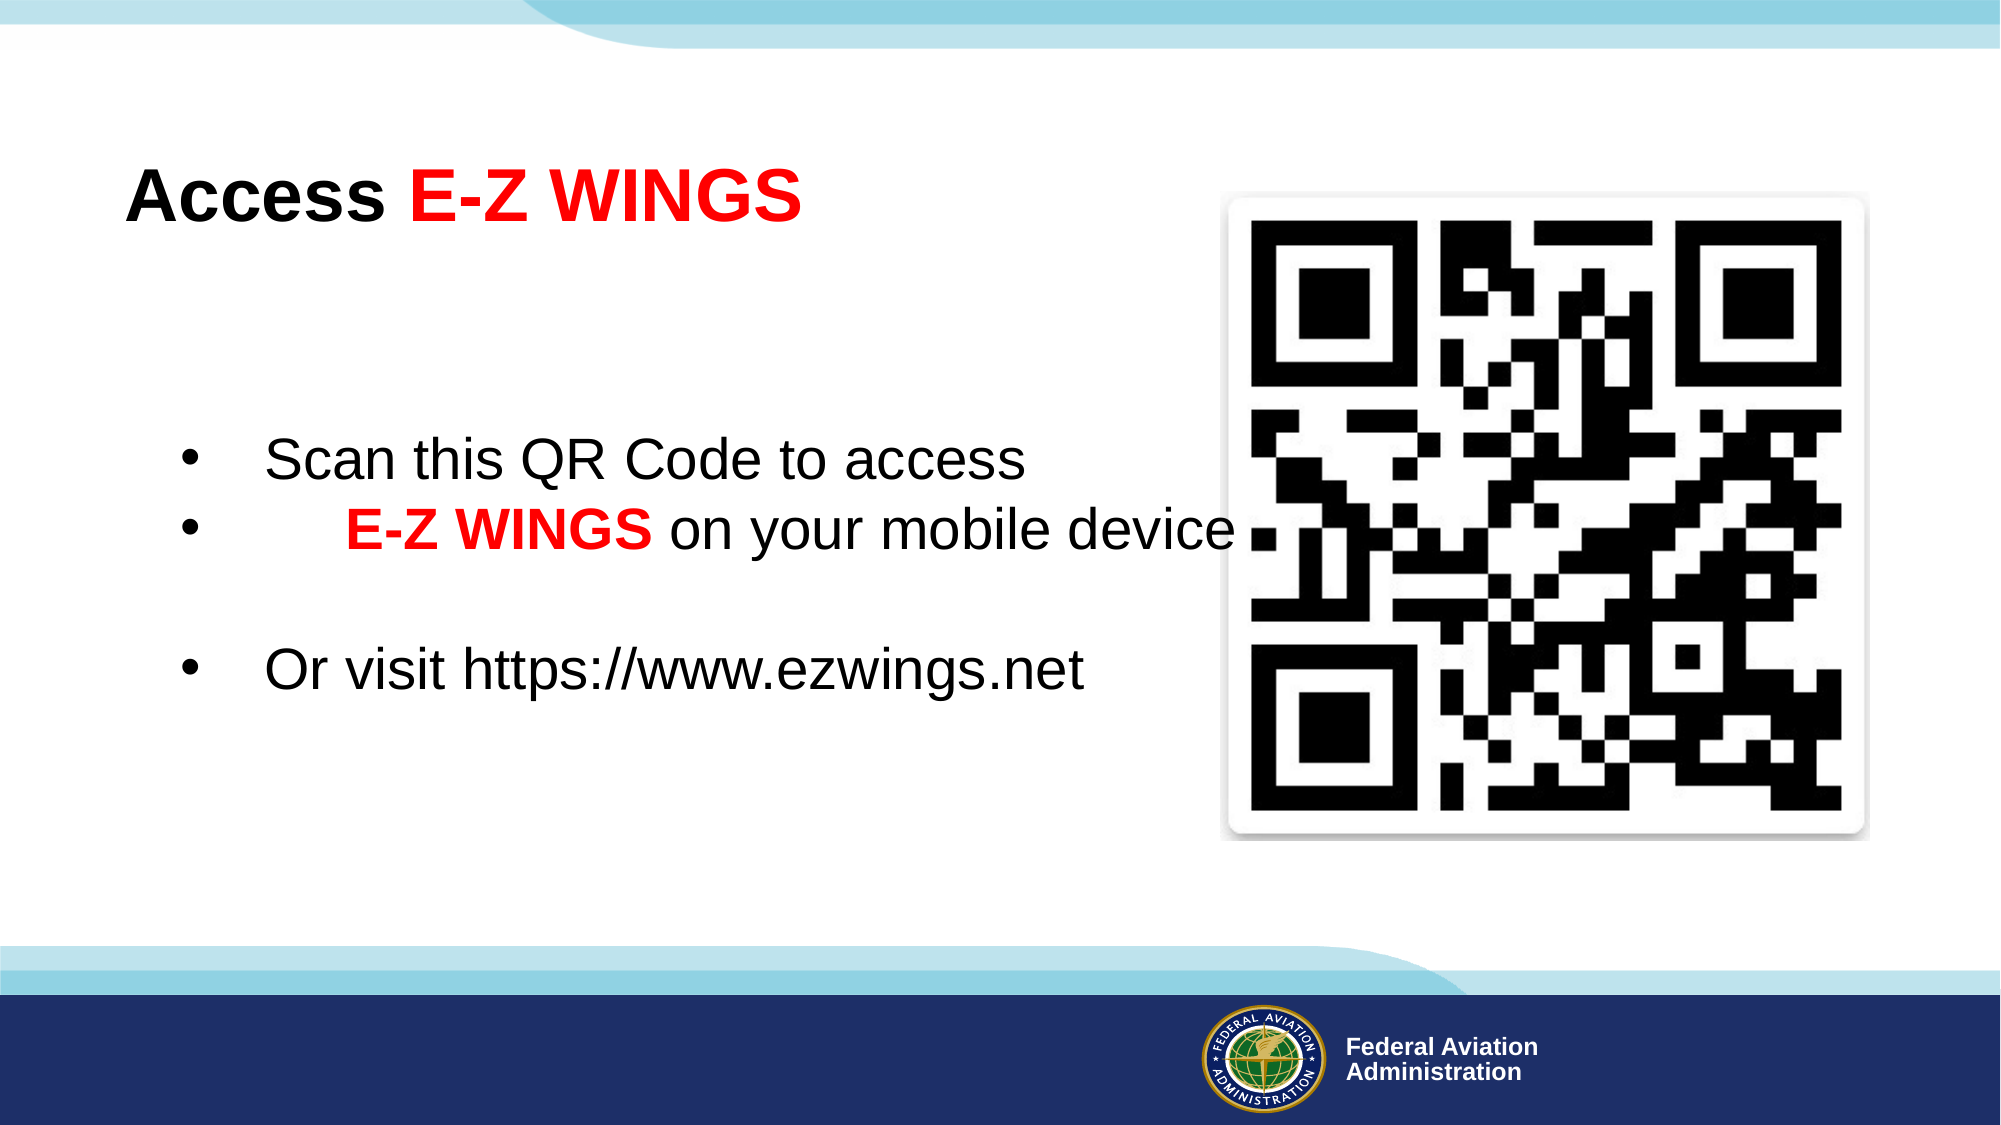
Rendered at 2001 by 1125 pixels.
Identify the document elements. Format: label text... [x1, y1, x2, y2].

picture [0, 945, 2000, 995]
title Access E-Z WINGS [109, 114, 894, 268]
picture [1220, 191, 1870, 841]
picture [0, 0, 1999, 50]
text_box Scan this QR Code to access E-Z WINGS on your mobile device Or visit https://www.ezwings.net [172, 413, 1215, 709]
